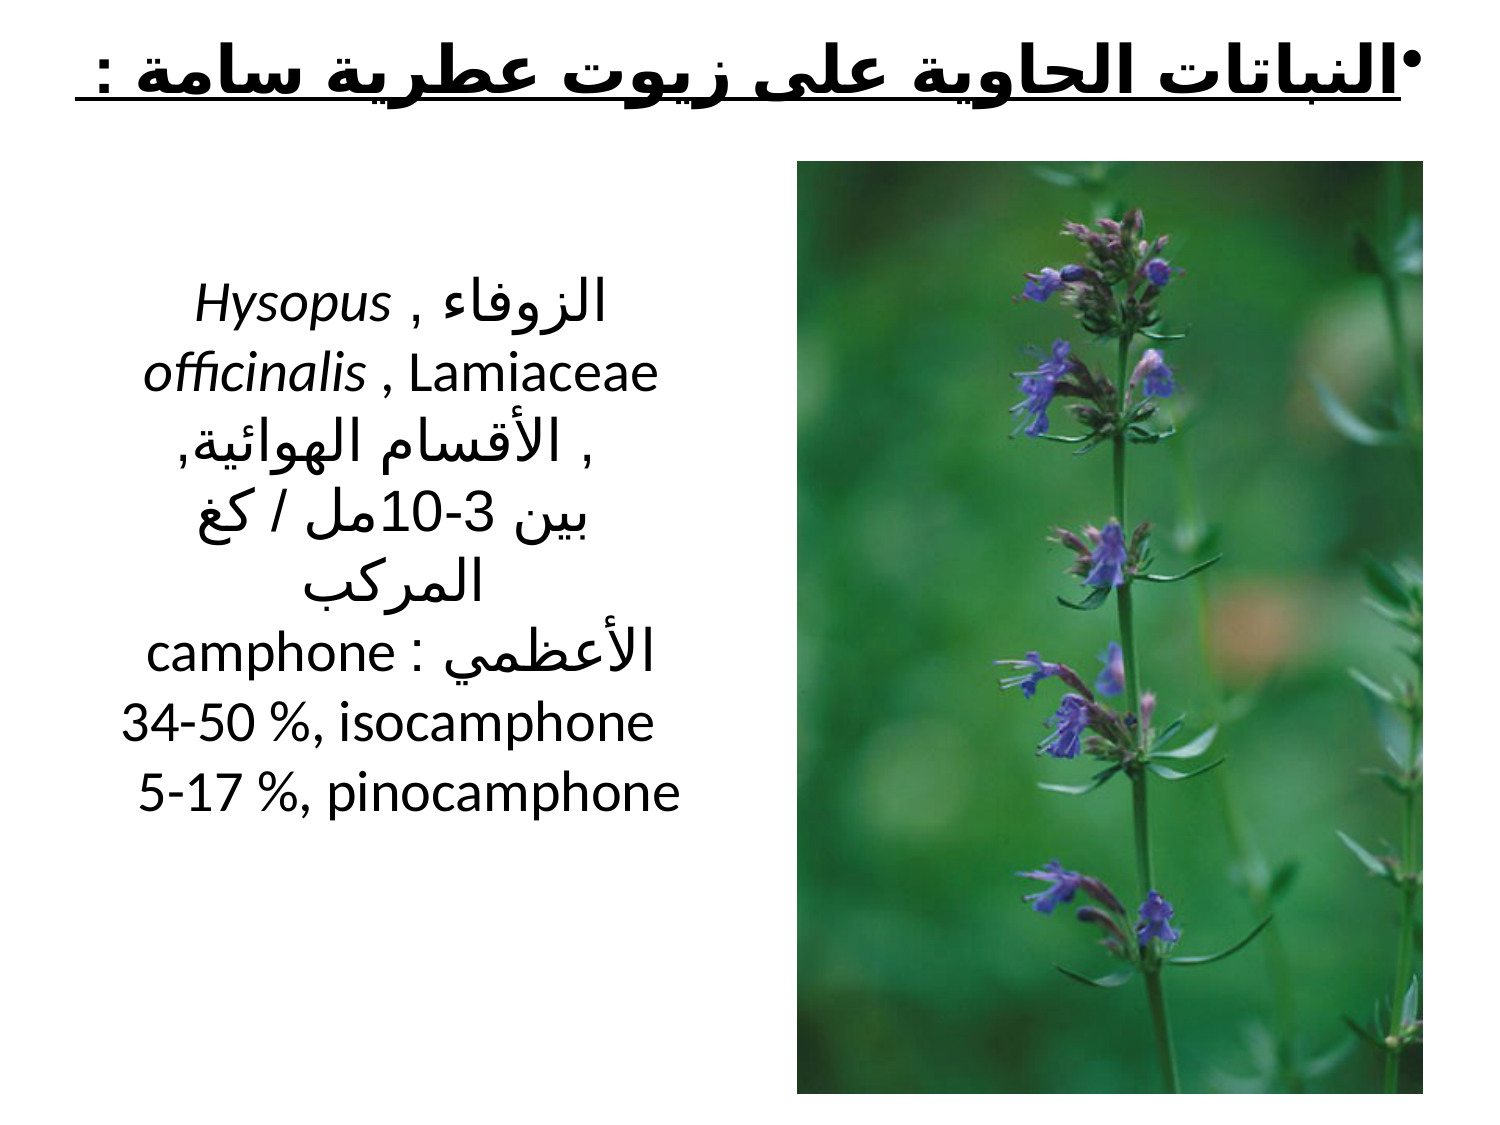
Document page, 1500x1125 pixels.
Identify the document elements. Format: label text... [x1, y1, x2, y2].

picture [796, 160, 1423, 1095]
text_box الزوفاء , Hysopus officinalis , Lamiaceae , الأقسام الهوائية, بين 3-10مل / كغ المركب الأعظمي :camphone 34-50 %, isocamphone 5-17 %, pinocamphone [88, 186, 715, 831]
text_box النباتات الحاوية على زيوت عطرية سامة : [60, 19, 1440, 114]
